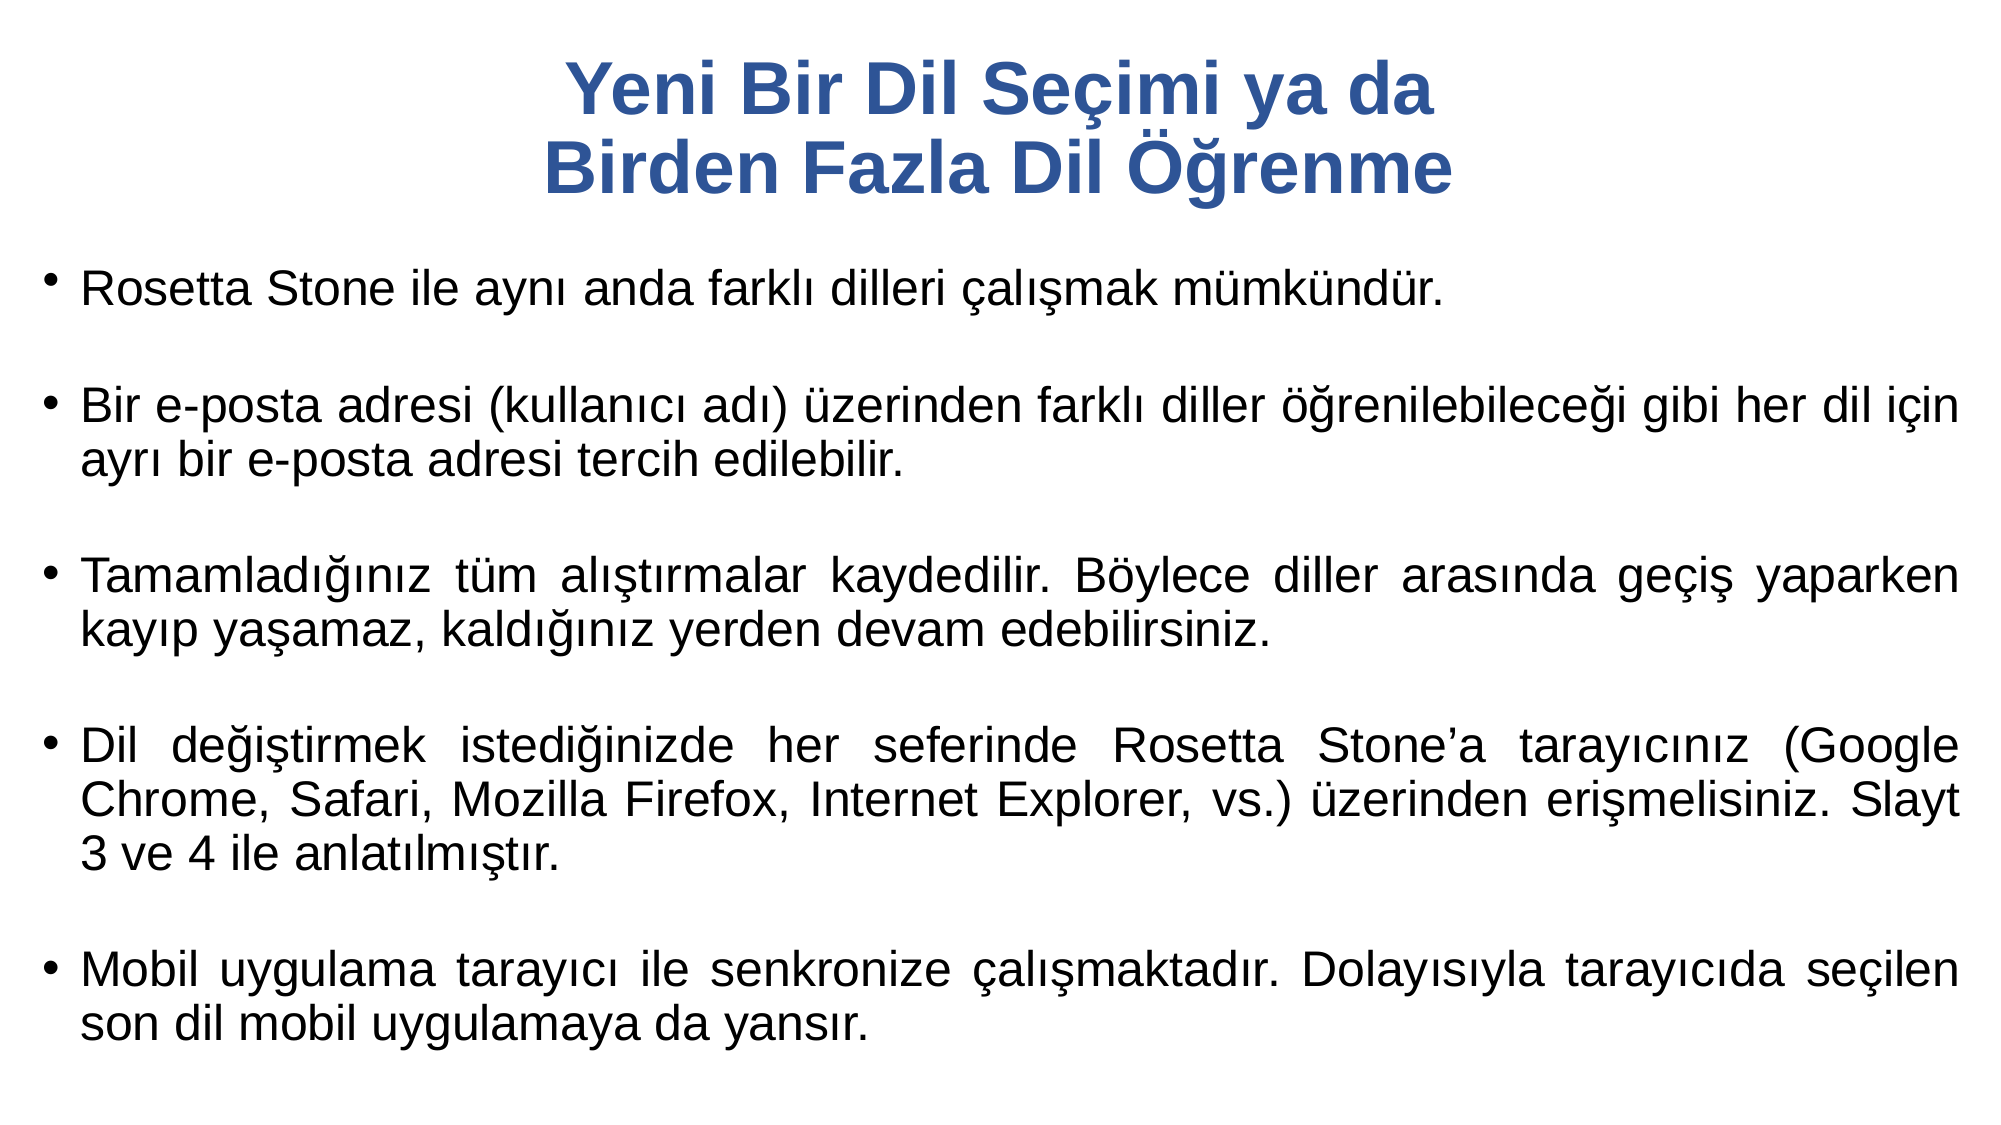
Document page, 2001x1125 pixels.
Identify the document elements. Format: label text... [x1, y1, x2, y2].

title Yeni Bir Dil Seçimi ya da Birden Fazla Dil Öğrenme [541, 36, 1459, 239]
text_box Rosetta Stone ile aynı anda farklı dilleri çalışmak mümkündür. Bir e-posta adresi (kullanıcı adı) üzerinden farklı diller öğrenilebileceği gibi her dil için ayrı bir e-posta adresi tercih edilebilir. Tamamladığınız tüm alıştırmalar kaydedilir. Böylece diller arasında geçiş yaparken kayıp yaşamaz, kaldığınız yerden devam edebilirsiniz. Dil değiştirmek istediğinizde her seferinde Rosetta Stone’a tarayıcınız (Google Chrome, Safari, Mozilla Firefox, Internet Explorer, vs.) üzerinden erişmelisiniz. Slayt 3 ve 4 ile anlatılmıştır. Mobil uygulama tarayıcı ile senkronize çalışmaktadır. Dolayısıyla tarayıcıda seçilen son dil mobil uygulamaya da yansır. [40, 253, 1961, 1051]
